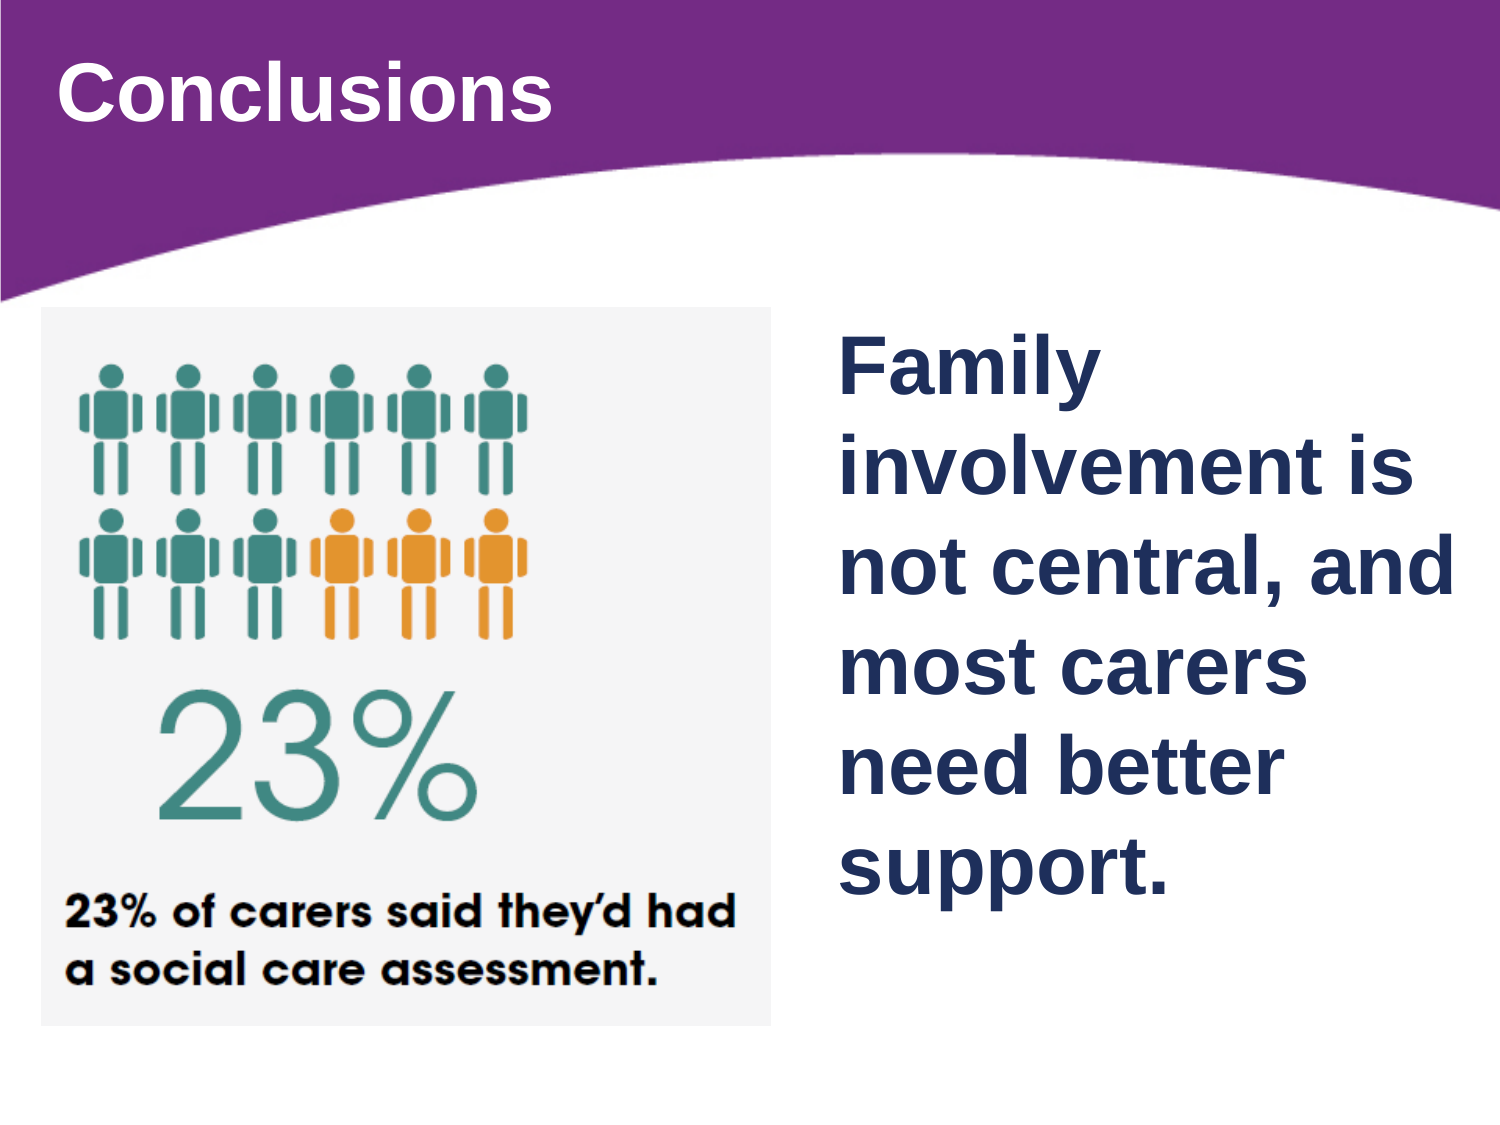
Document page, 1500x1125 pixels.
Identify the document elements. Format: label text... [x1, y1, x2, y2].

picture [0, 0, 1500, 1027]
text_box Family involvement is not central, and most carers need better support. [823, 315, 1500, 919]
